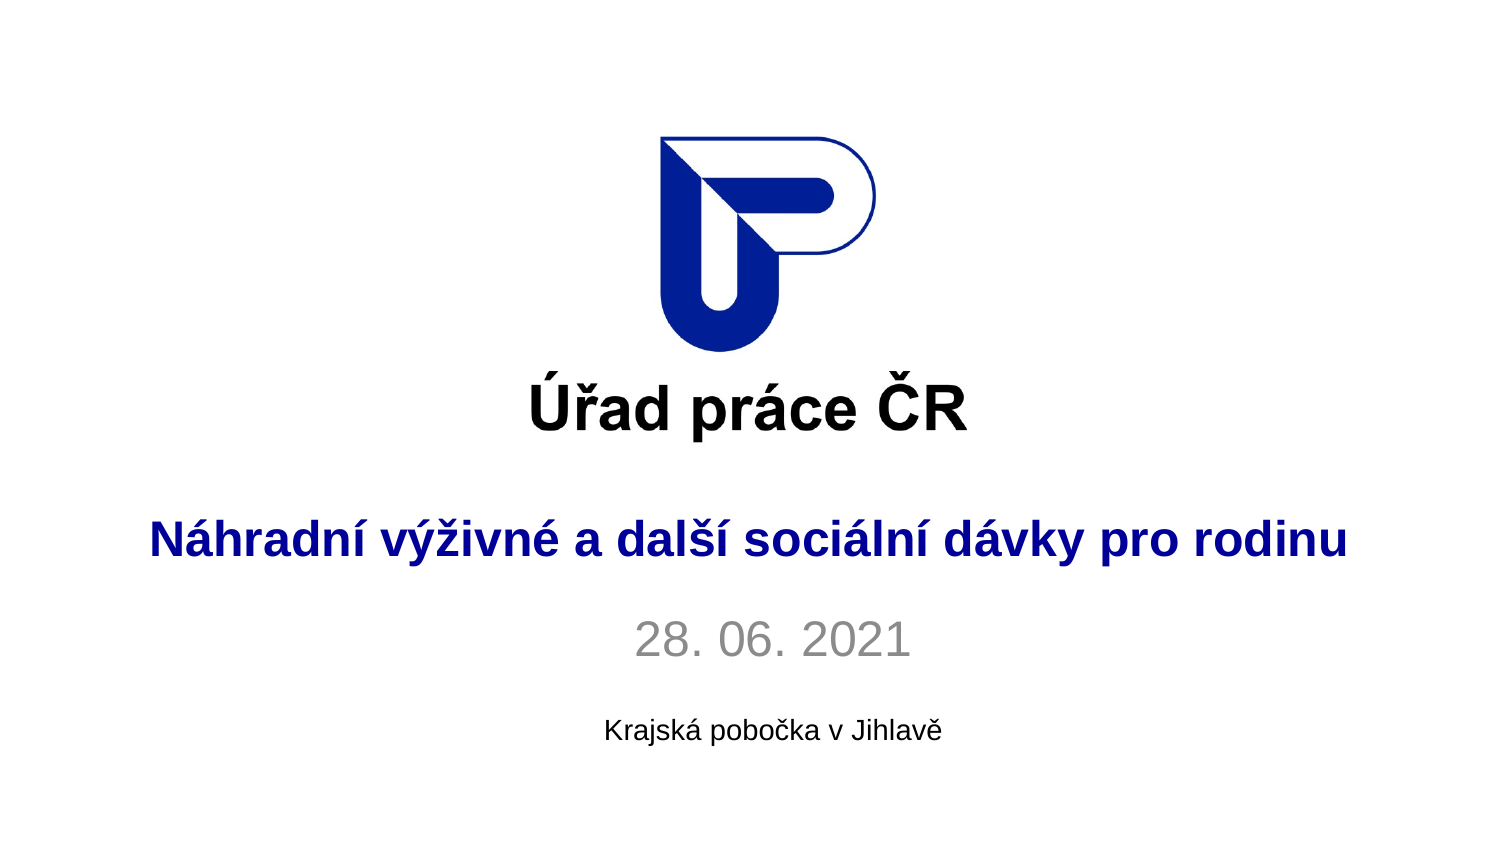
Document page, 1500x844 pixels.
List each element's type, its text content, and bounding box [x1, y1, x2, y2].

subtitle 28. 06. 2021 [135, 599, 1412, 694]
text_box Krajská pobočka v Jihlavě [153, 703, 1394, 756]
picture [112, 59, 1388, 513]
title Náhradní výživné a další sociální dávky pro rodinu [29, 469, 1471, 604]
